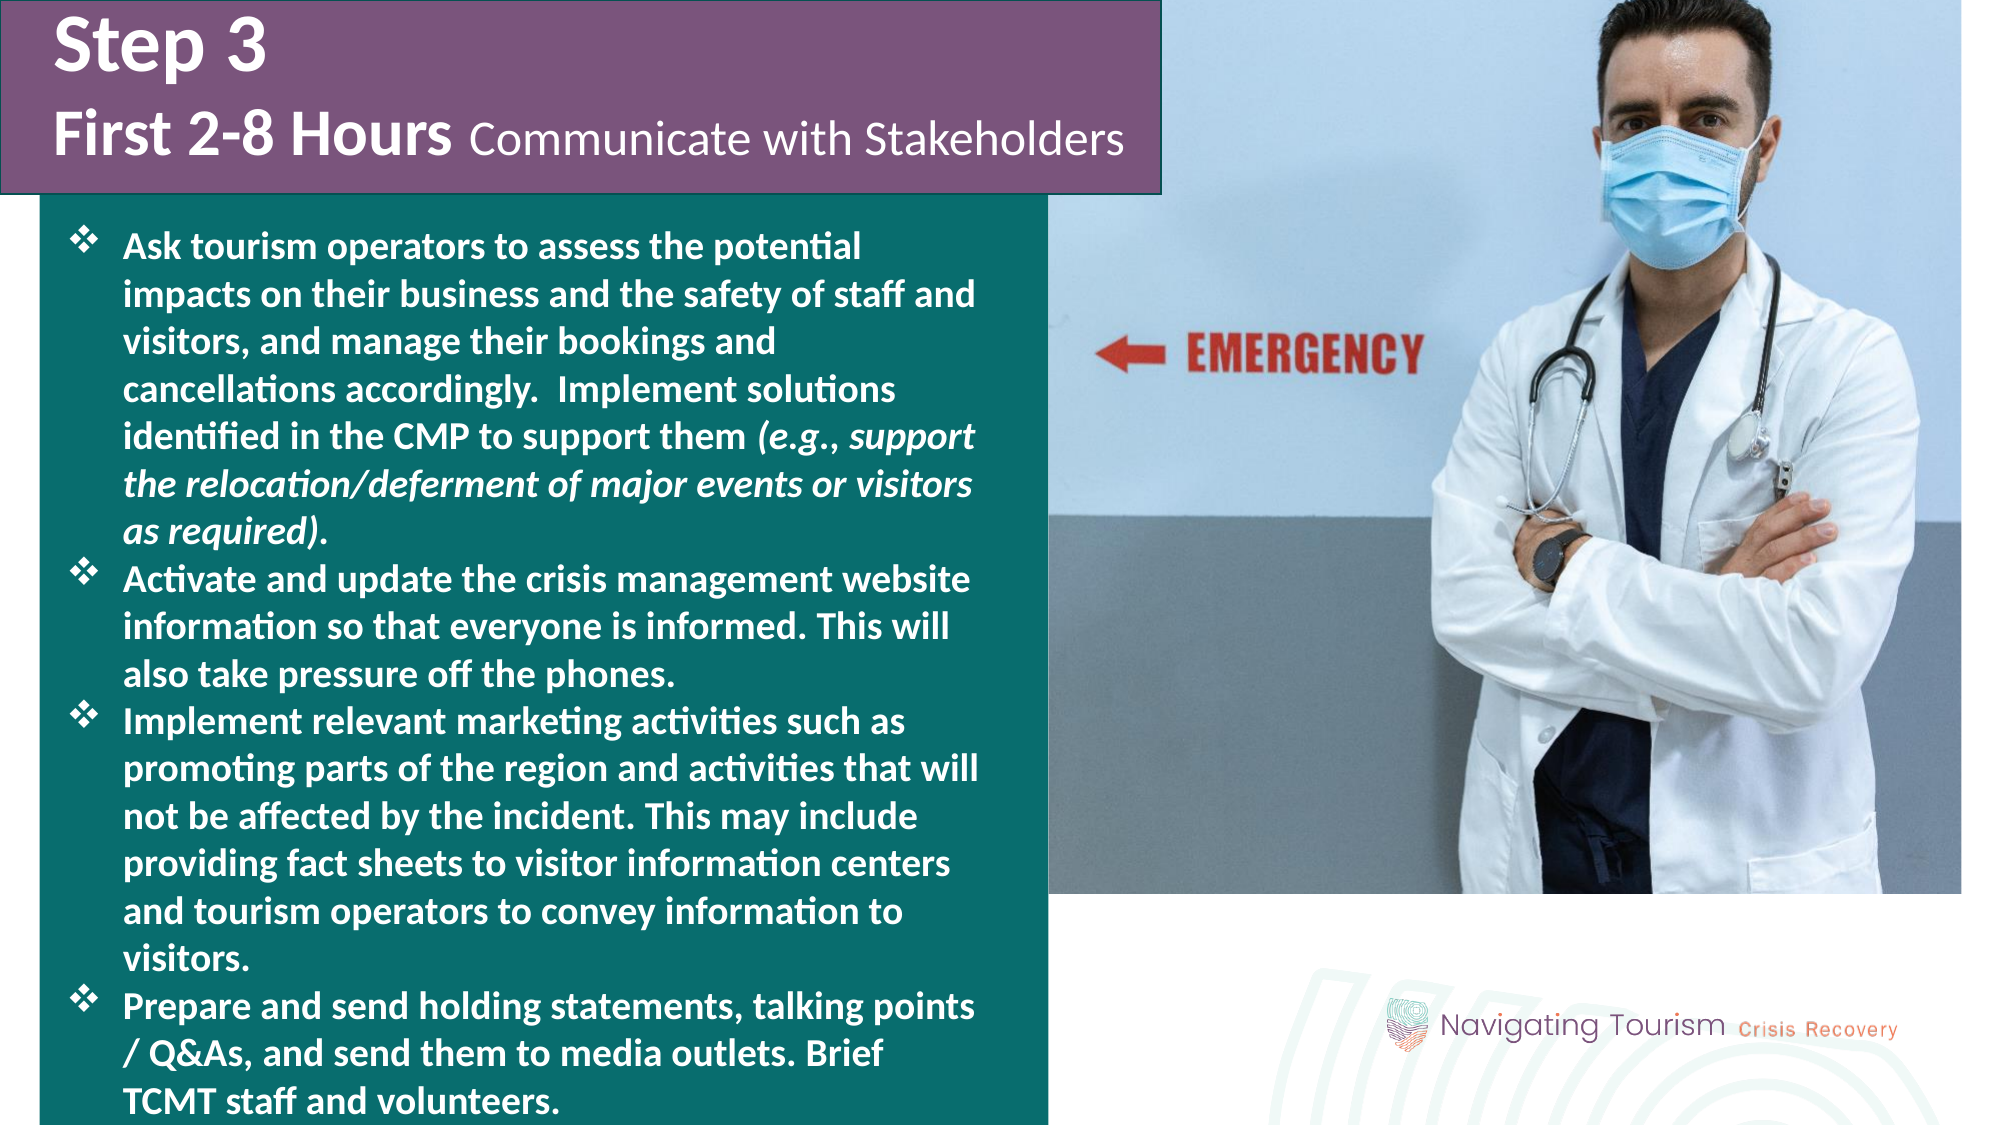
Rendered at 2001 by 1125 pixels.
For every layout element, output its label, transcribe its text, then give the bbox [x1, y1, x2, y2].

text_box [0, 0, 1048, 195]
picture [1387, 993, 1433, 1056]
list Ask tourism operators to assess the potential impacts on their business and the safety of staff and visitors, and manage their bookings and cancellations accordingly. Implement solutions identified in the CMP to support them (e.g., support the relocation/deferment of major events or visitors as required). Activate and update the crisis management website information so that everyone is informed. This will also take pressure off the phones. Implement relevant marketing activities such as promoting parts of the region and activities that will not be affected by the incident. This may include providing fact sheets to visitor information centers and tourism operators to convey information to visitors. Prepare and send holding statements, talking points / Q&As, and send them to media outlets. Brief TCMT staff and volunteers. [51, 212, 1000, 1125]
picture [1434, 1000, 1899, 1050]
picture [1048, 0, 1962, 894]
text_box Step 3 First 2-8 Hours Communicate with Stakeholders [38, 0, 1048, 176]
